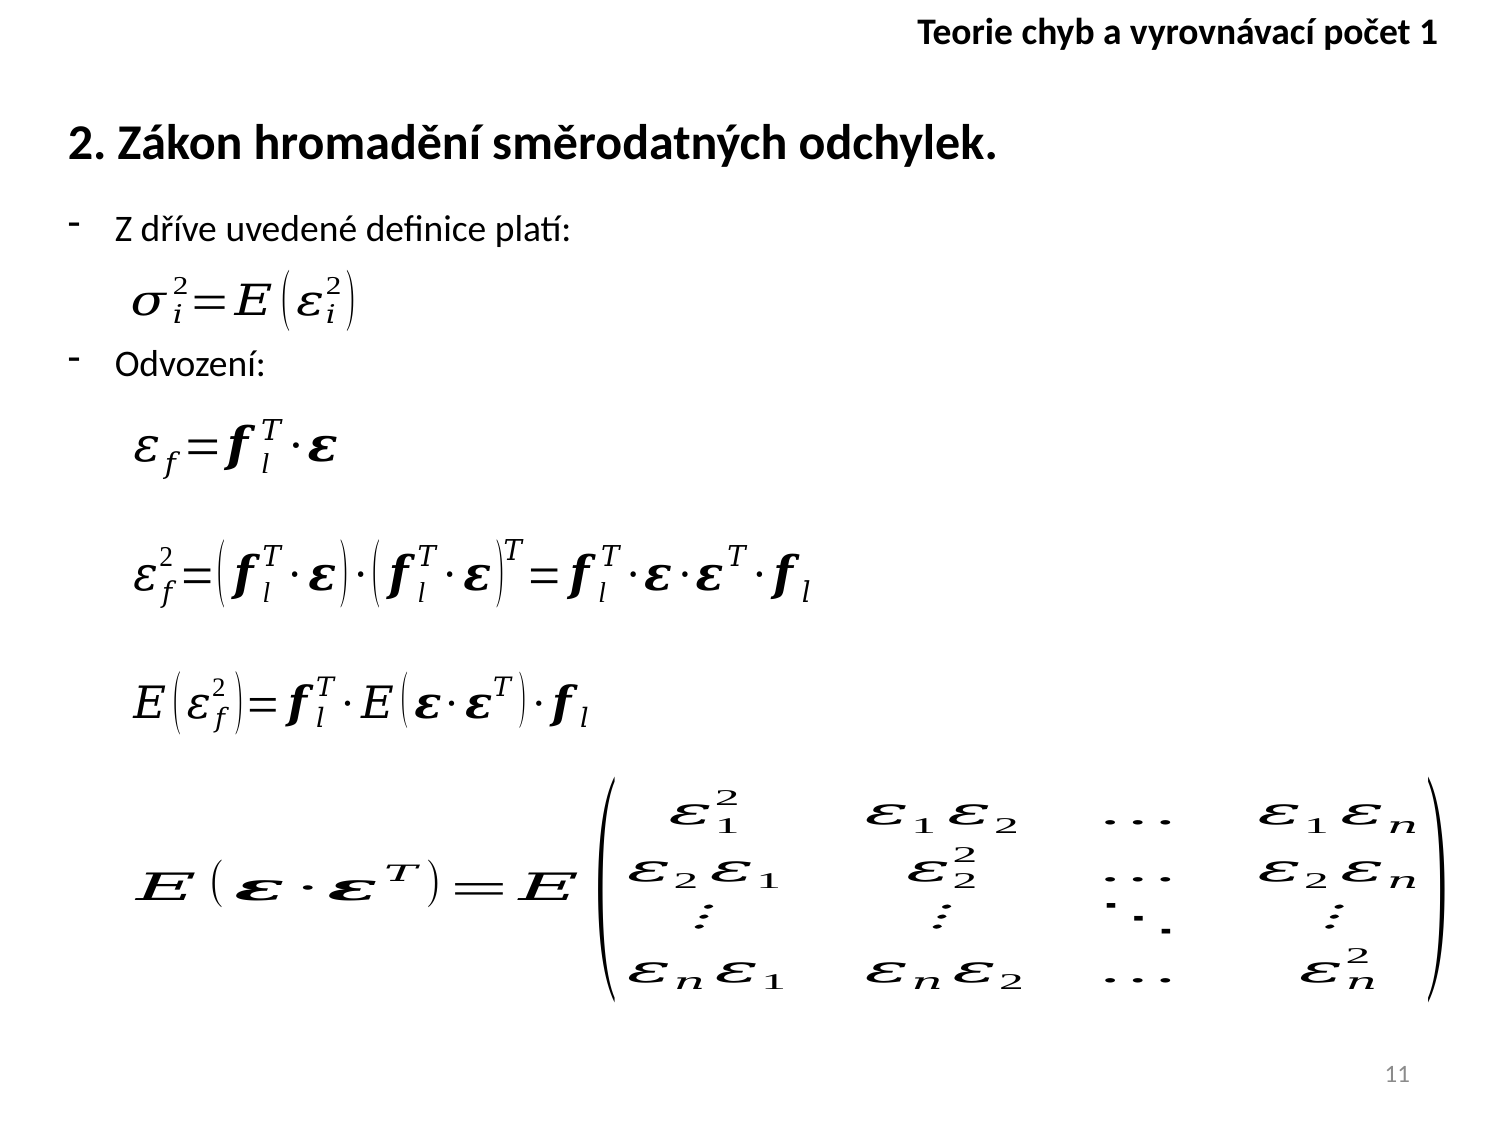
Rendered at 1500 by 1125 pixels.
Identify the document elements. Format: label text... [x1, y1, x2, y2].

text_box 2. Zákon hromadění směrodatných odchylek. Z dříve uvedené definice platí: Odvození: [53, 101, 1447, 437]
slide_number 11 [1074, 1042, 1425, 1103]
text_box Teorie chyb a vyrovnávací počet 1 [856, 0, 1500, 60]
